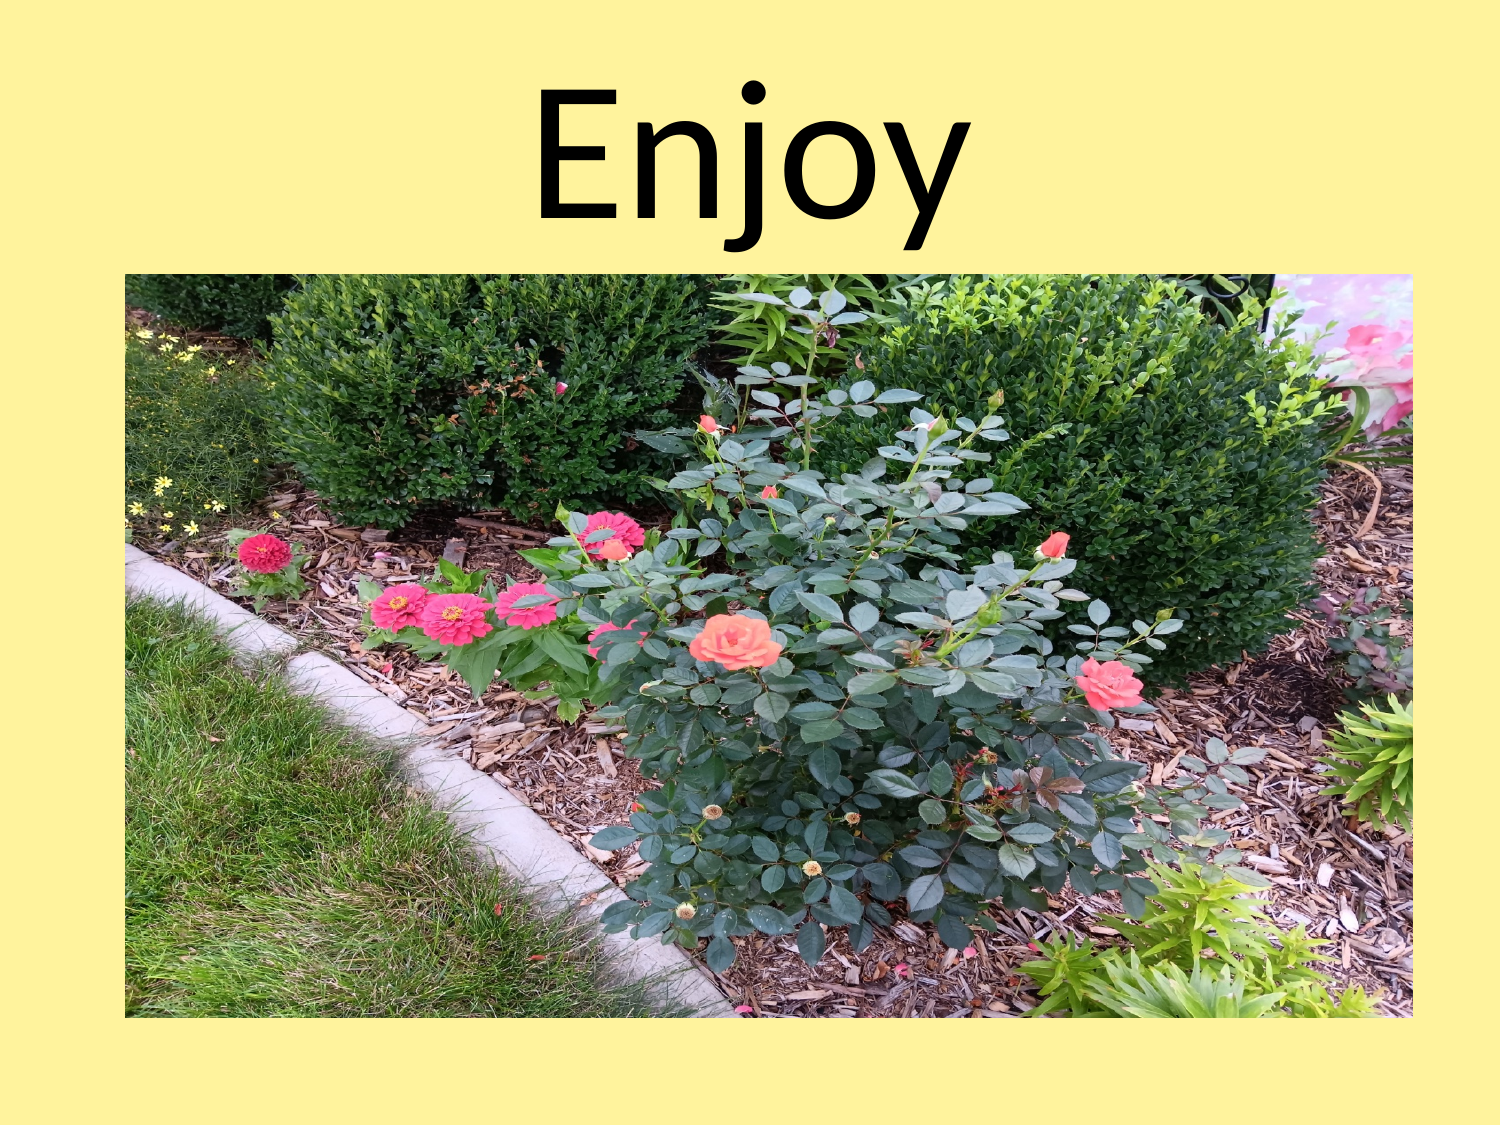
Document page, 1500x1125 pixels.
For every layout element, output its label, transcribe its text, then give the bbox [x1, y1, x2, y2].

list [124, 274, 1413, 1018]
title Enjoy [75, 45, 1425, 233]
